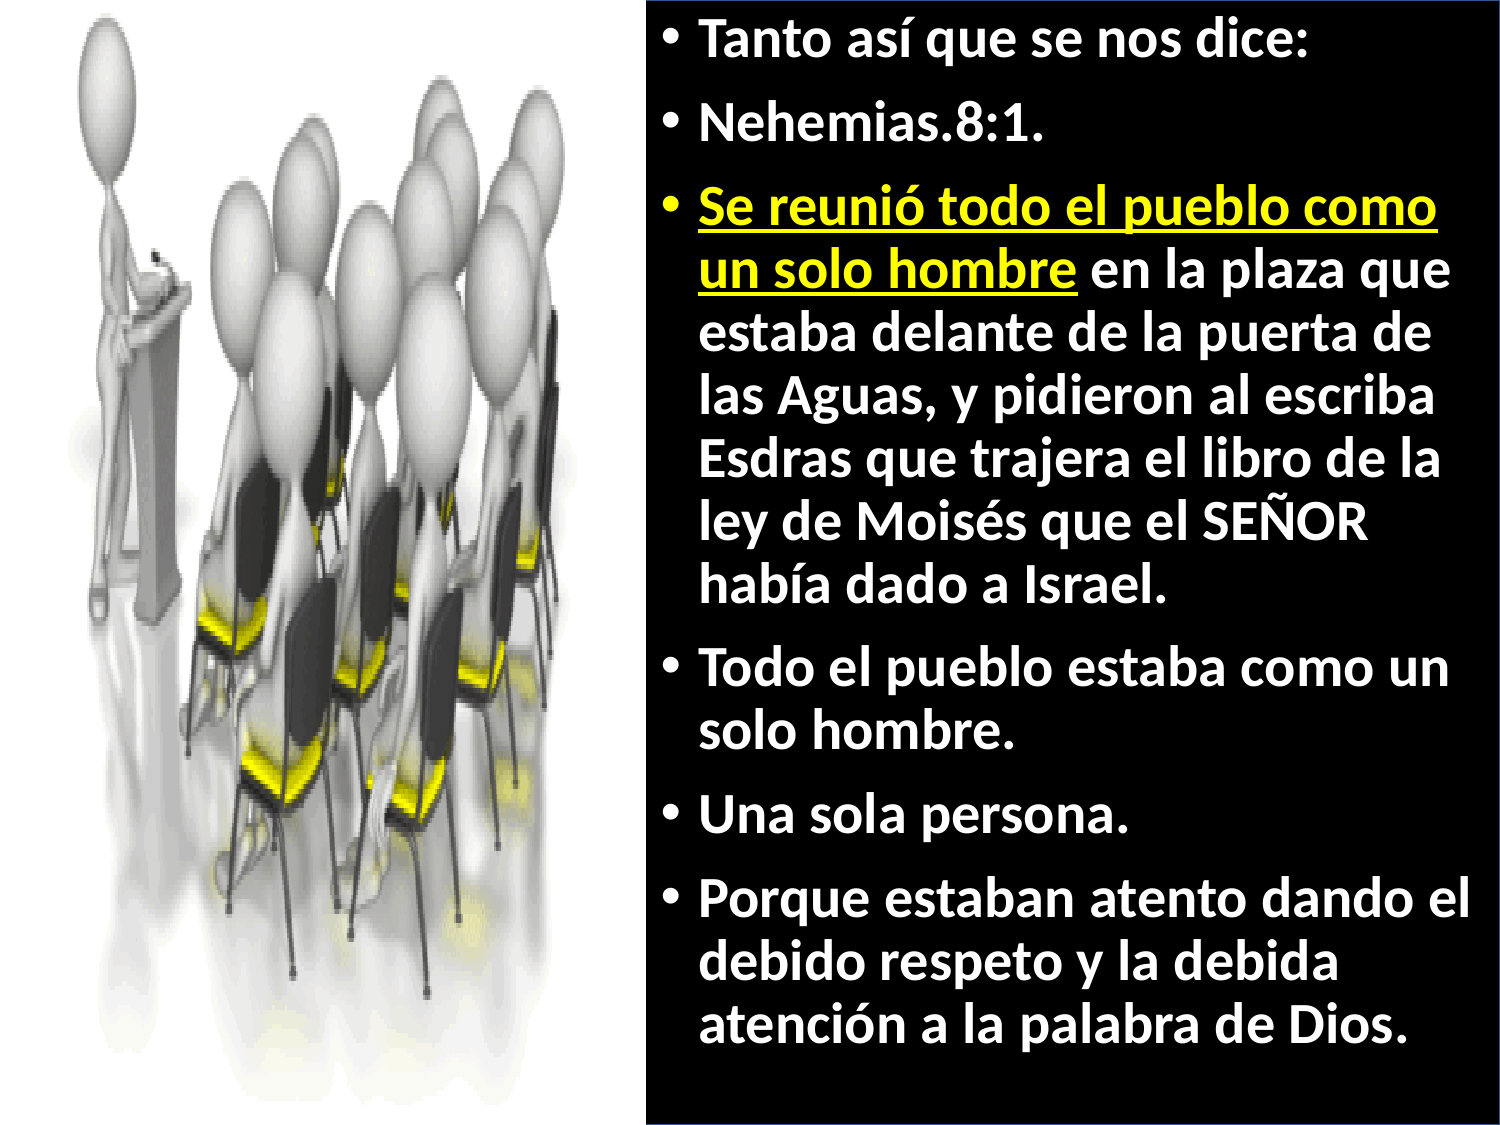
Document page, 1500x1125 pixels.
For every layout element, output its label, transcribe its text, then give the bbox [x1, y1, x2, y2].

picture [0, 0, 646, 1125]
list Tanto así que se nos dice: Nehemias.8:1. Se reunió todo el pueblo como un solo hombre en la plaza que estaba delante de la puerta de las Aguas, y pidieron al escriba Esdras que trajera el libro de la ley de Moisés que el SEÑOR había dado a Israel. Todo el pueblo estaba como un solo hombre. Una sola persona. Porque estaban atento dando el debido respeto y la debida atención a la palabra de Dios. [646, 0, 1500, 1125]
